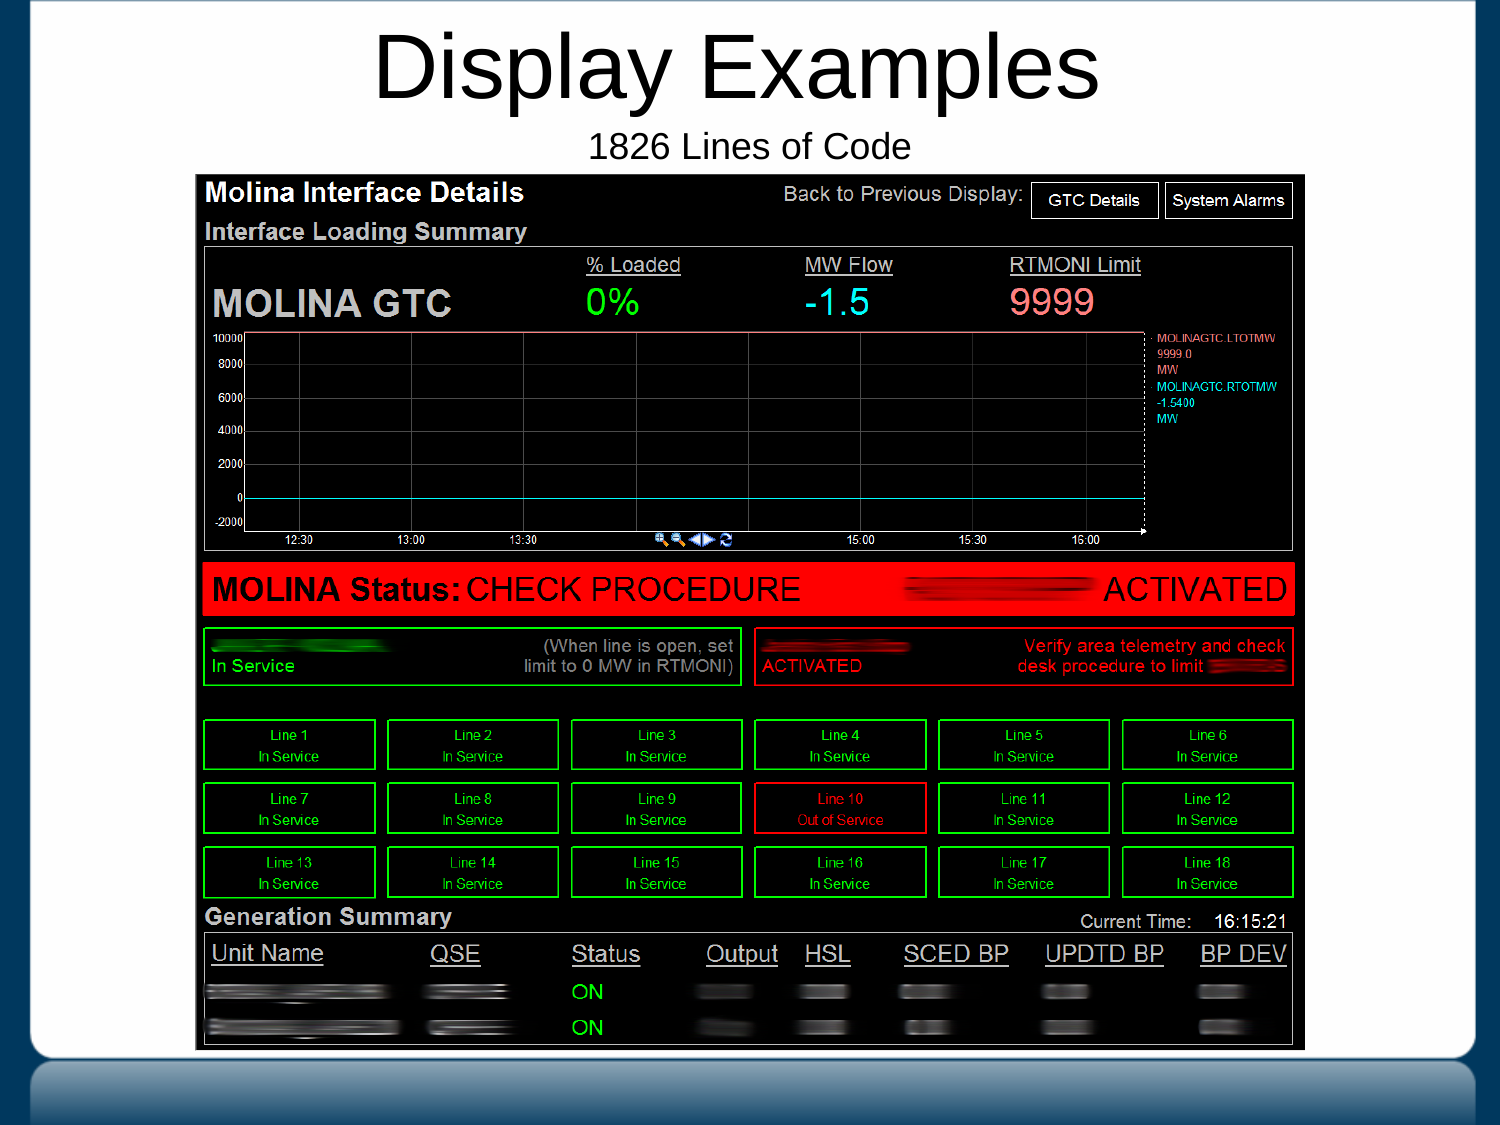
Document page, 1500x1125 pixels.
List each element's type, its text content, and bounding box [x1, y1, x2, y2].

text_box 1826 Lines of Code [506, 114, 994, 172]
title Display Examples [24, 0, 1450, 113]
picture [0, 0, 1500, 1125]
